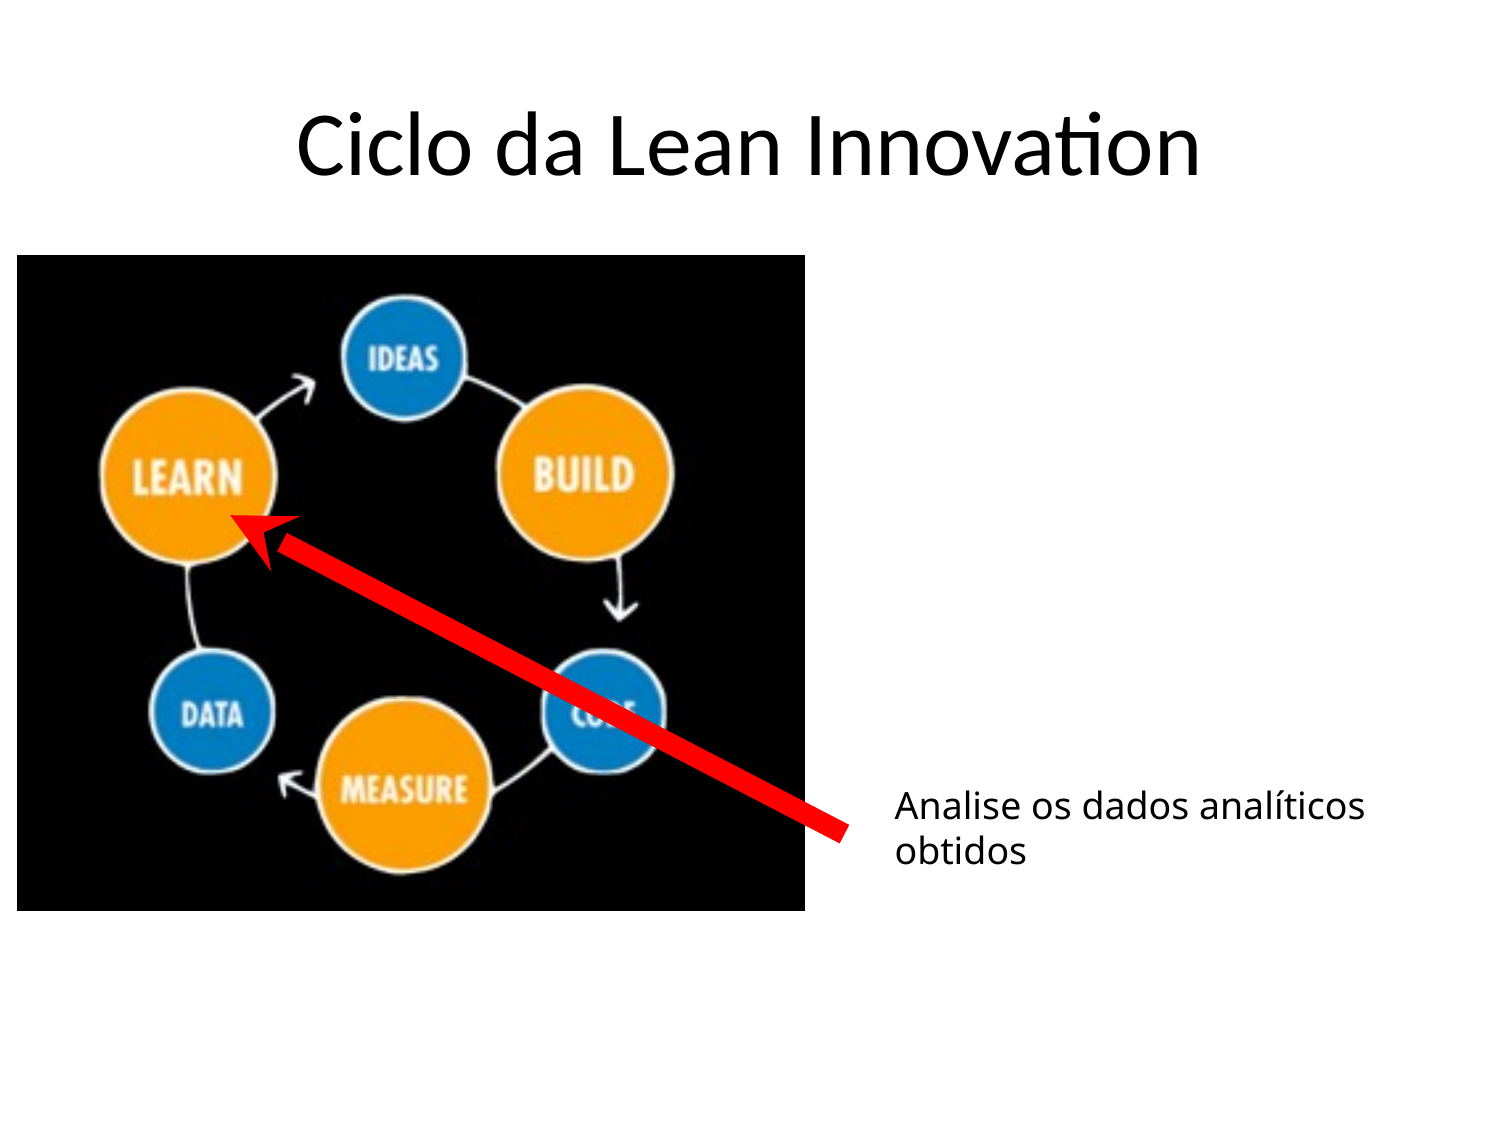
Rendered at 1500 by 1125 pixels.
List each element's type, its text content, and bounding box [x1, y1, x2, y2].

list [17, 255, 805, 911]
title Ciclo da Lean Innovation [75, 45, 1425, 233]
text_box Analise os dados analíticos obtidos [879, 775, 1425, 880]
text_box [229, 514, 845, 835]
